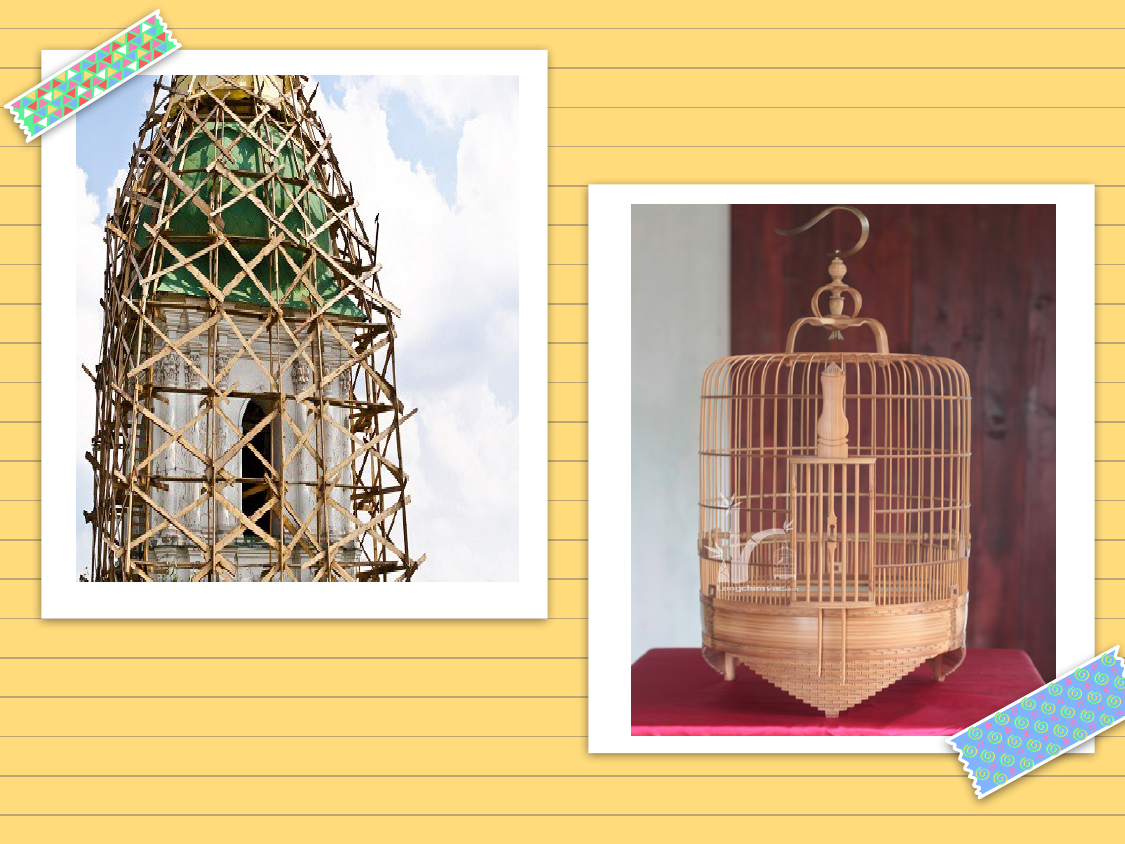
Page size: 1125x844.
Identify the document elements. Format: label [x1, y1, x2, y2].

text_box [949, 689, 1125, 756]
picture [76, 75, 519, 582]
picture [631, 204, 1056, 736]
text_box [588, 184, 1095, 754]
text_box [41, 49, 548, 619]
text_box [1, 55, 185, 97]
